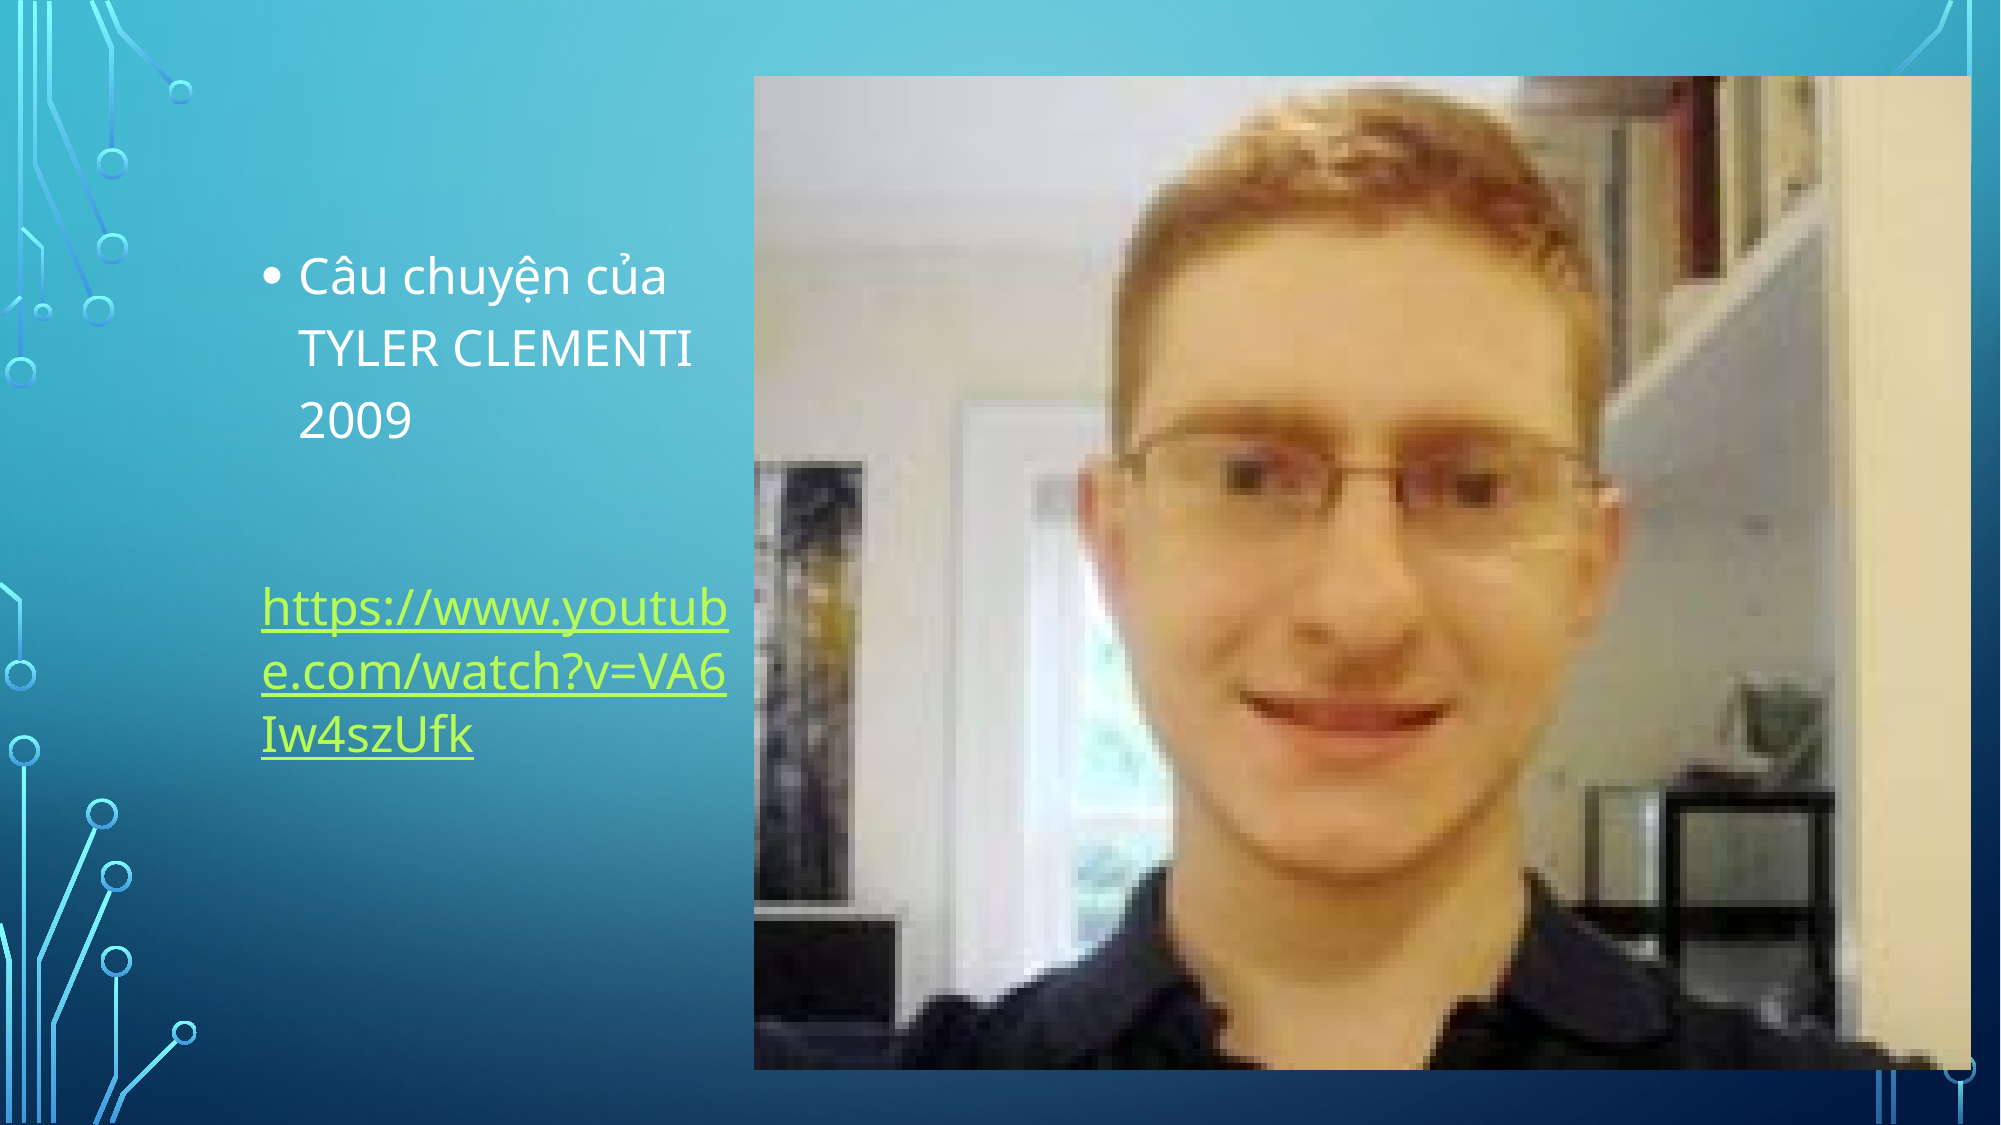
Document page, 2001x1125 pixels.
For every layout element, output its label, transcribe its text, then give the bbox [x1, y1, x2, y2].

list Câu chuyện của TYLER CLEMENTI 2009 https://www.youtube.com/watch?v=VA6Iw4szUfk [246, 224, 753, 806]
picture [753, 75, 1971, 1070]
